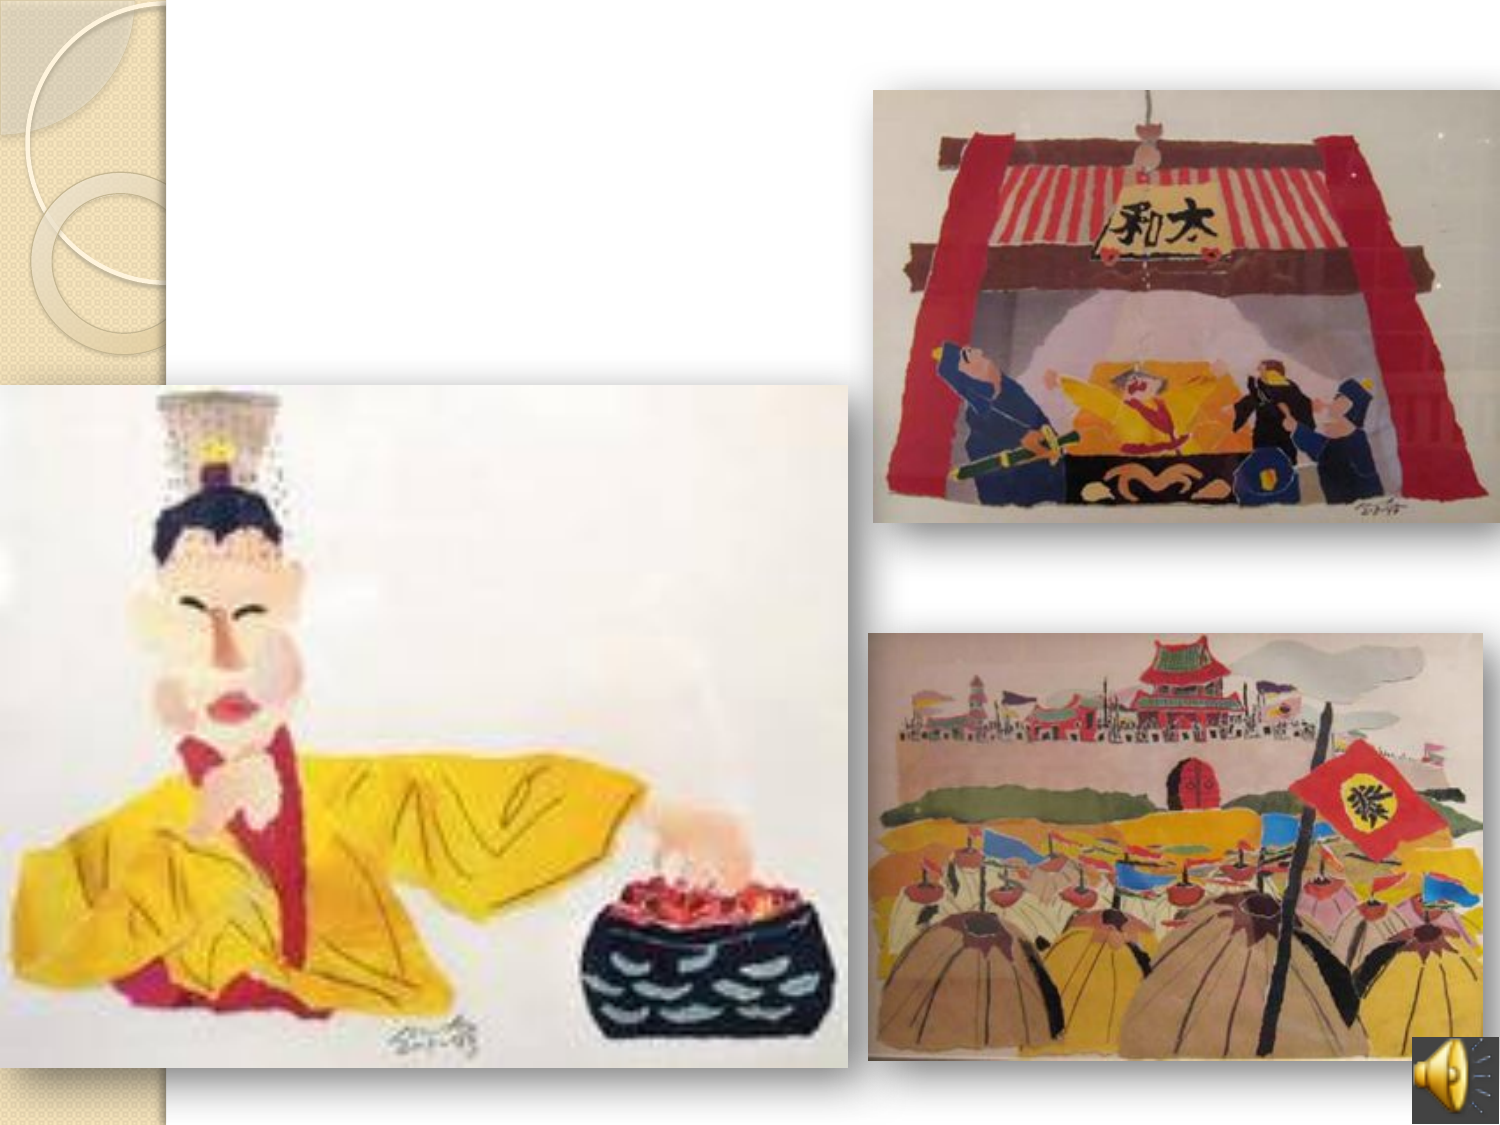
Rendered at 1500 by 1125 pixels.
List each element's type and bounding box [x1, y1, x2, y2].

picture [0, 385, 848, 1068]
picture [873, 89, 1500, 524]
picture [1411, 1036, 1500, 1125]
list [867, 632, 1484, 1061]
